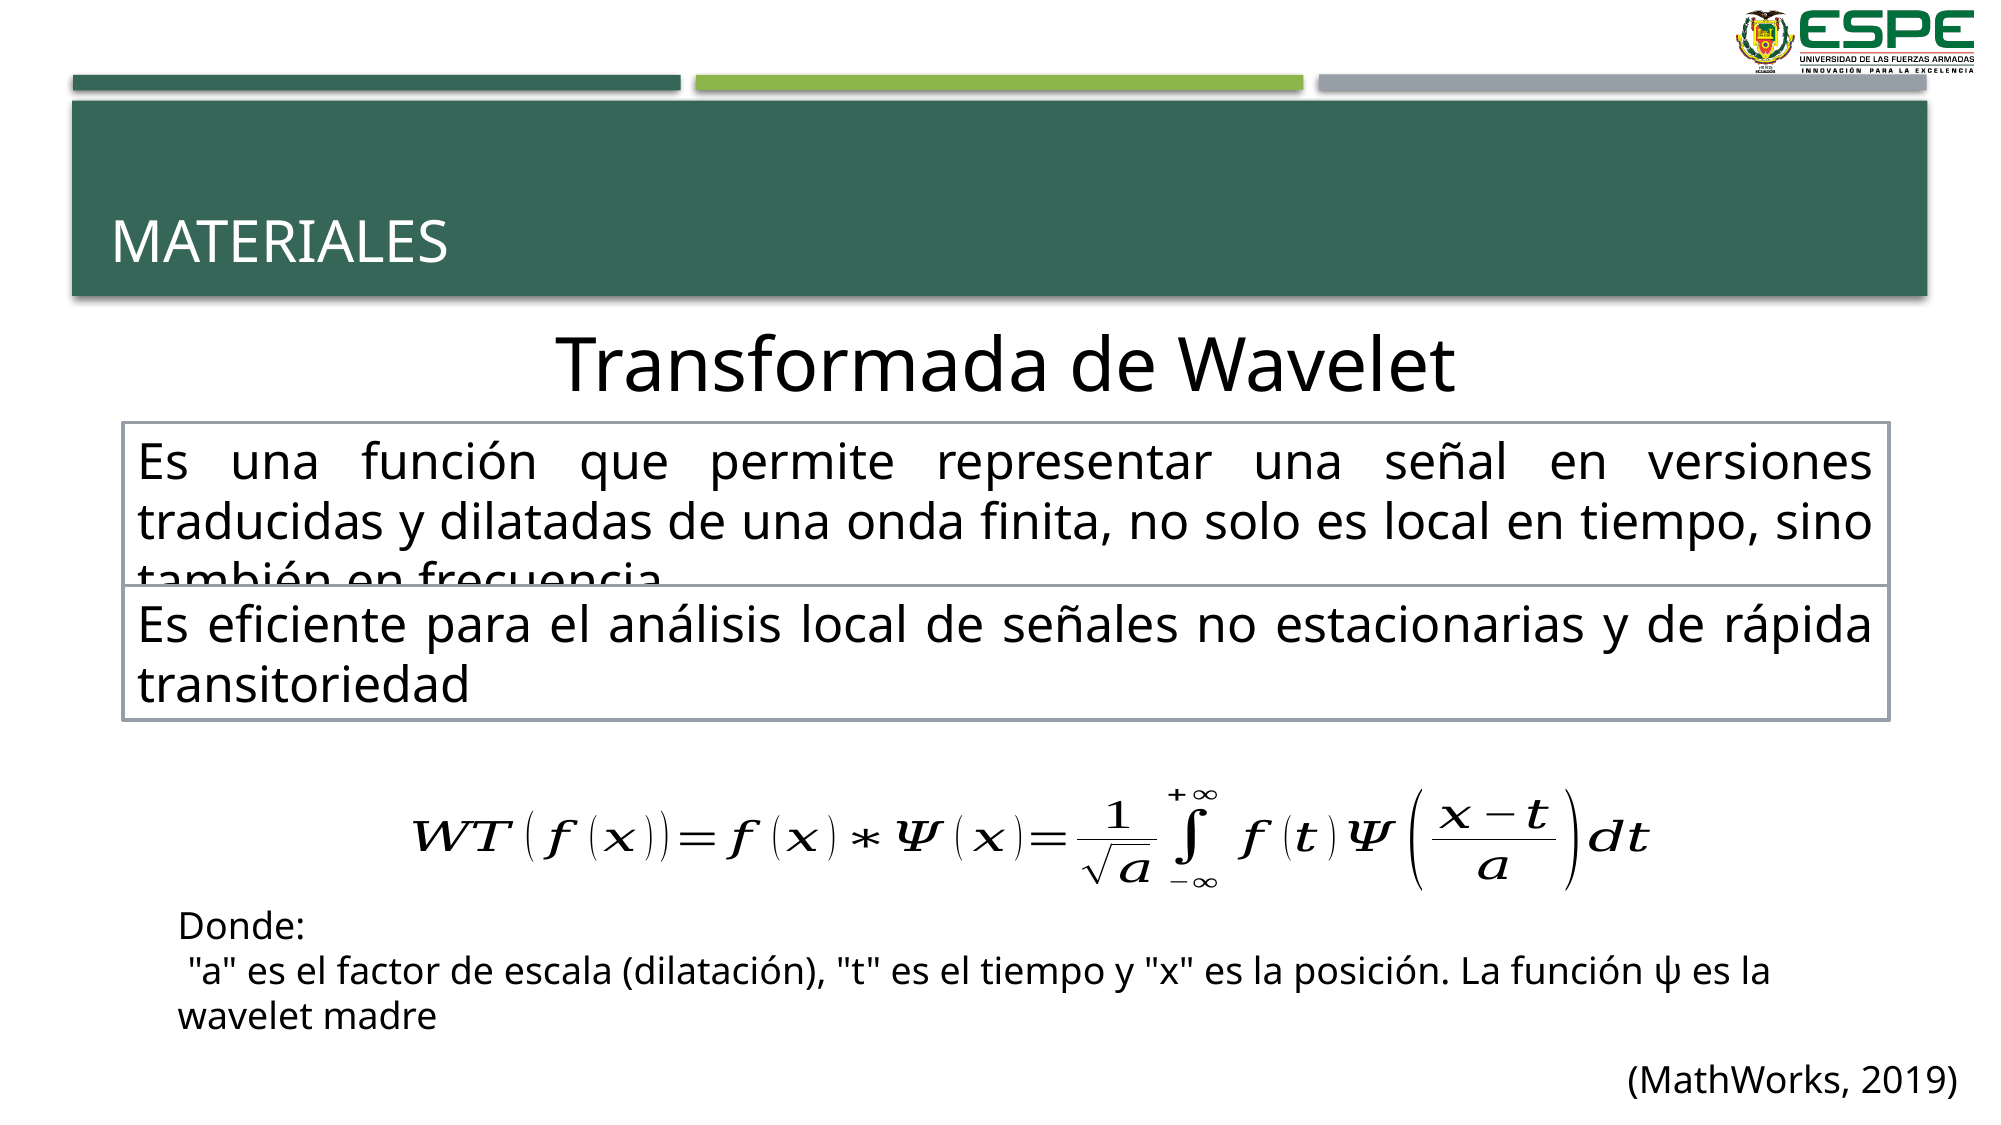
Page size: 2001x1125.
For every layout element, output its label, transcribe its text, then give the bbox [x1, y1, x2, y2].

text_box Transformada de Wavelet [541, 309, 1472, 414]
picture [1735, 10, 1975, 73]
title MATERIALES [95, 115, 1905, 282]
text_box (MathWorks, 2019) [1612, 1048, 1973, 1109]
text_box Es una función que permite representar una señal en versiones traducidas y dilatadas de una onda finita, no solo es local en tiempo, sino también en frecuencia [121, 421, 1891, 584]
text_box Es eficiente para el análisis local de señales no estacionarias y de rápida transitoriedad [121, 584, 1891, 722]
text_box Donde: "a" es el factor de escala (dilatación), "t" es el tiempo y "x" es la posición. La función ψ es la wavelet madre [162, 894, 1850, 1045]
